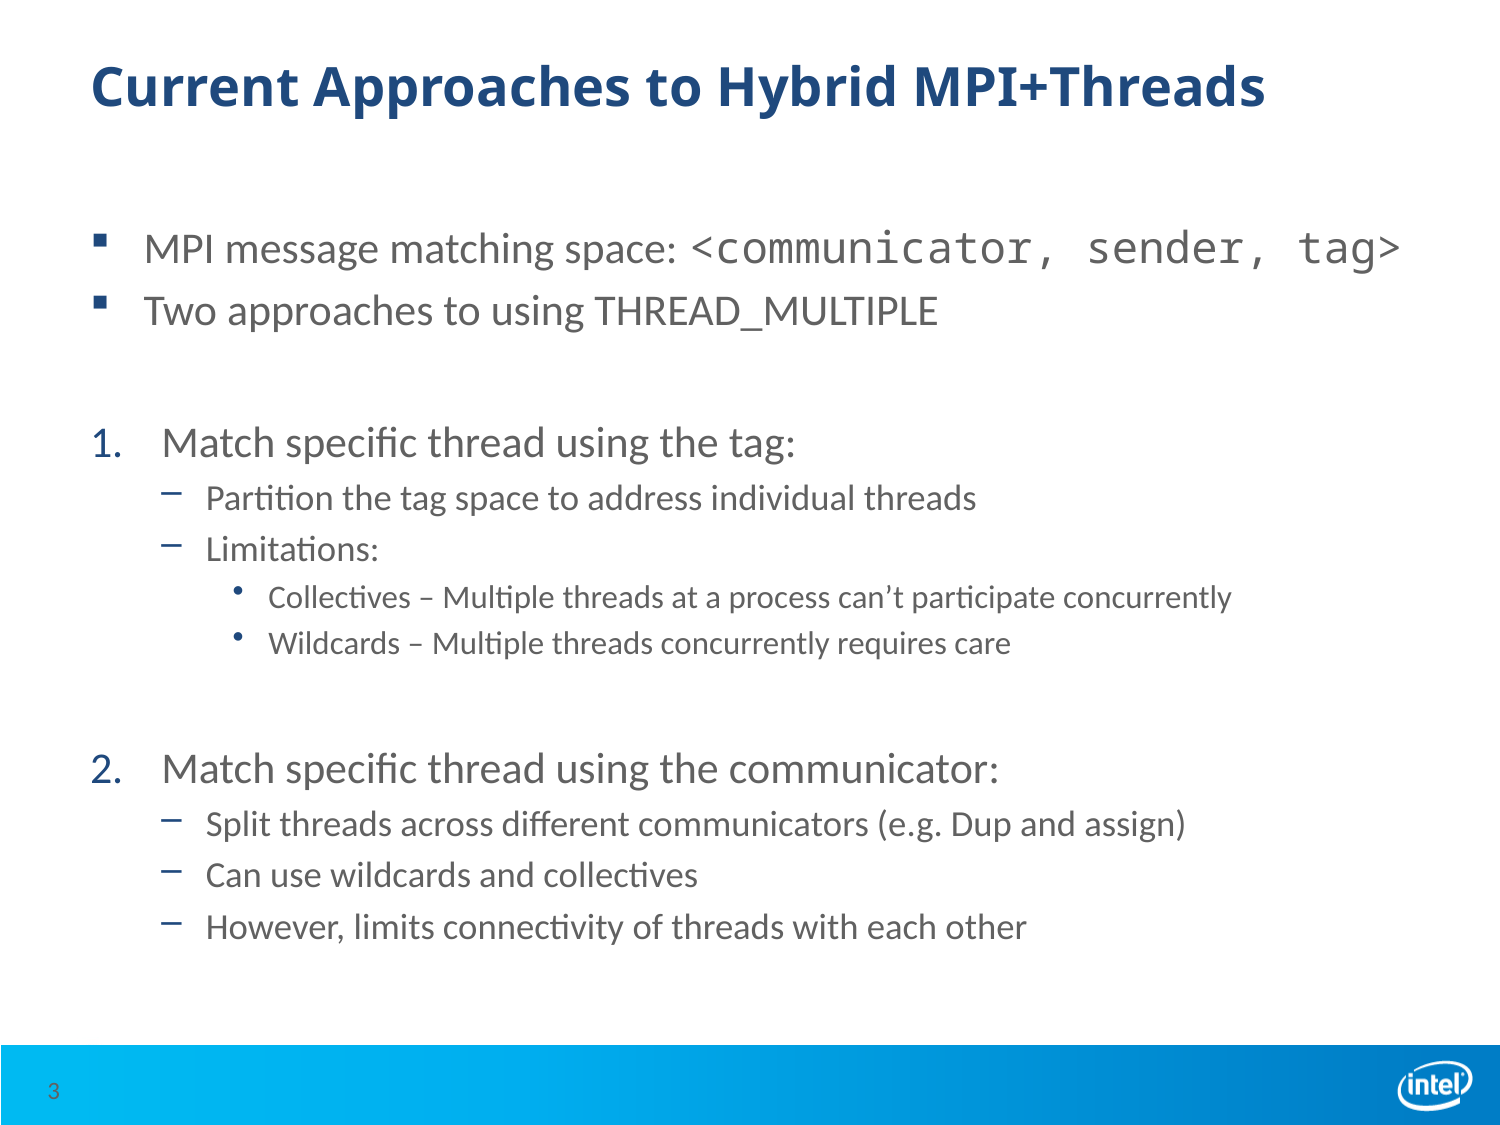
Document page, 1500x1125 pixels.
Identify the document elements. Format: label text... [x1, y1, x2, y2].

title Current Approaches to Hybrid MPI+Threads [74, 44, 1426, 201]
slide_number 3 [11, 1059, 76, 1120]
list MPI message matching space: <communicator, sender, tag> Two approaches to using THREAD_MULTIPLE Match specific thread using the tag: Partition the tag space to address individual threads Limitations: Collectives – Multiple threads at a process can’t participate concurrently Wildcards – Multiple threads concurrently requires care Match specific thread using the communicator: Split threads across different communicators (e.g. Dup and assign) Can use wildcards and collectives However, limits connectivity of threads with each other [74, 212, 1426, 1006]
picture [0, 1037, 1500, 1125]
